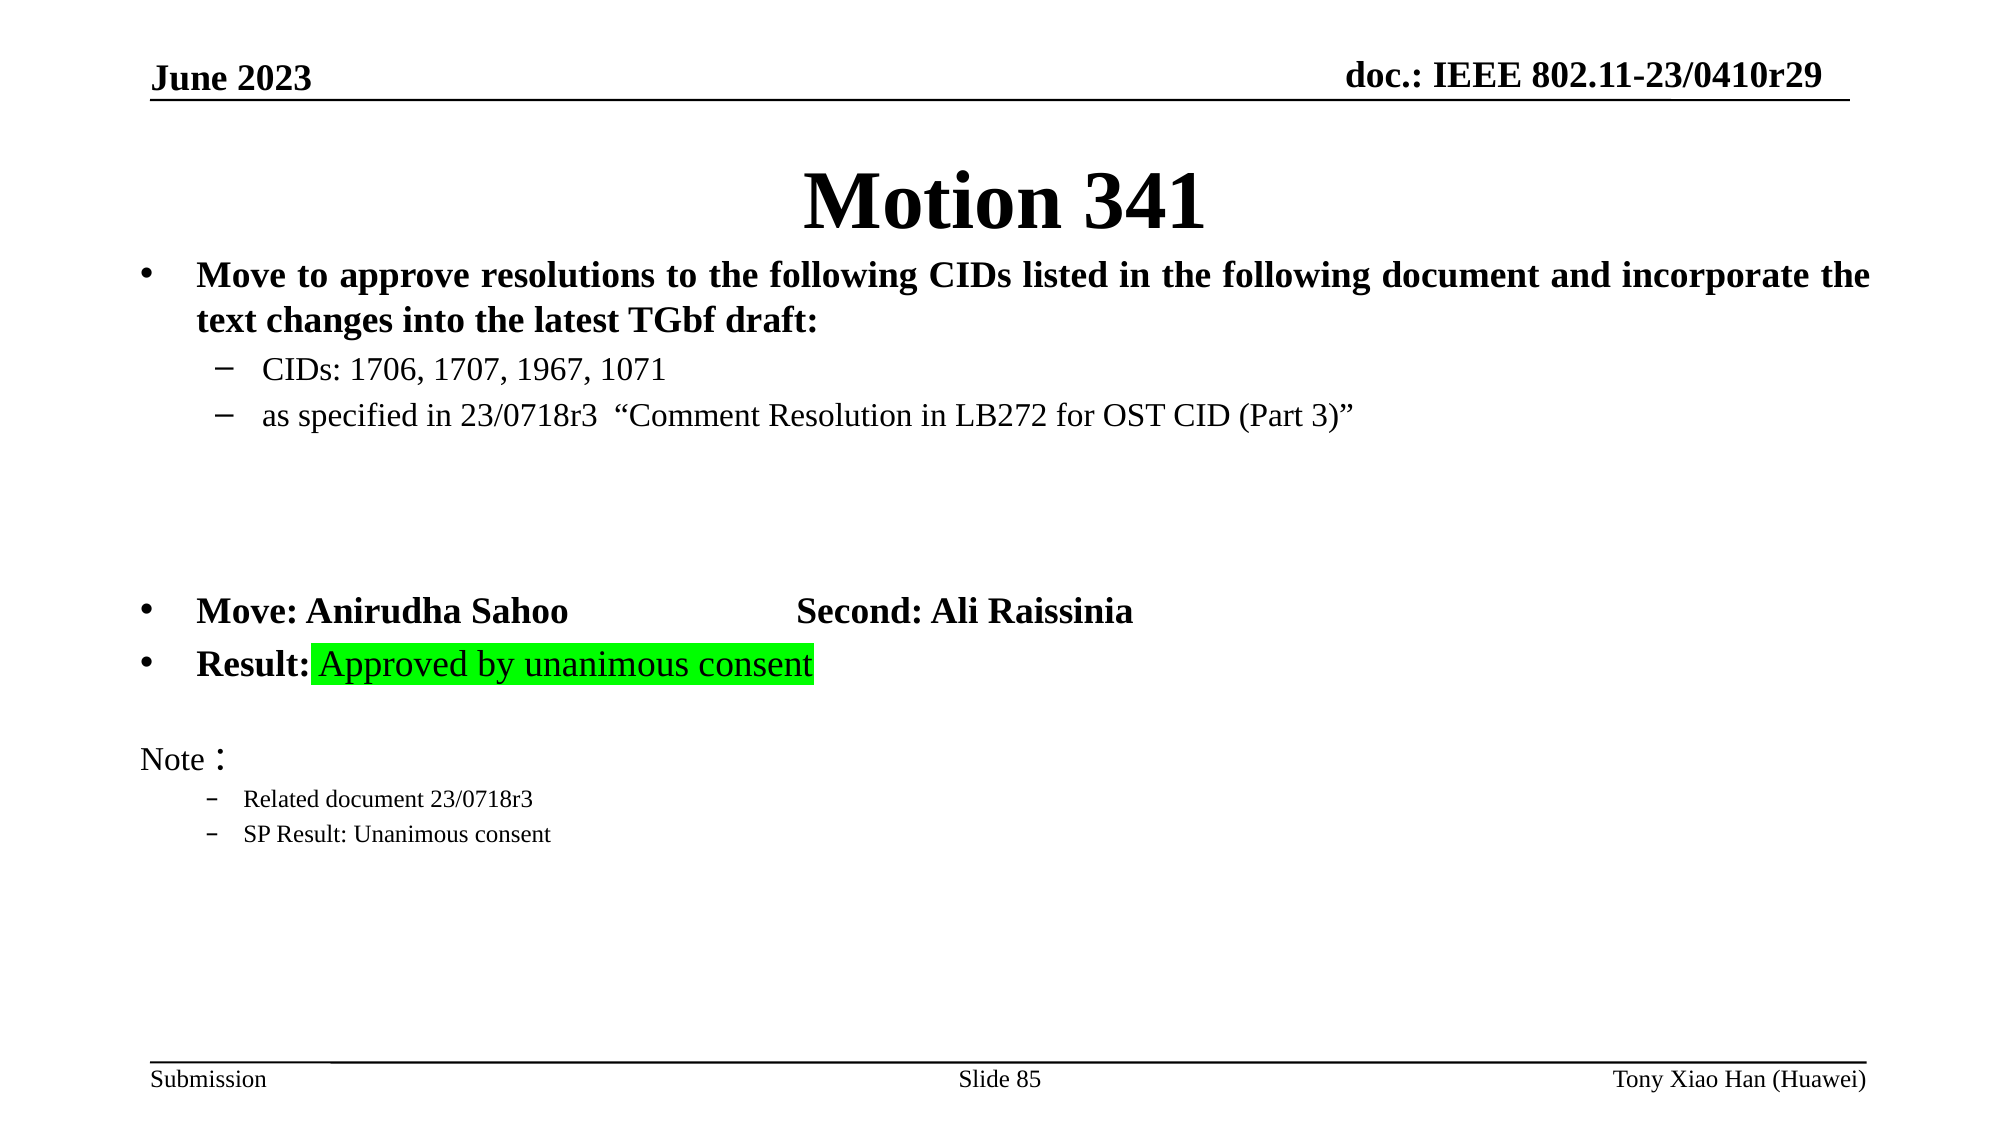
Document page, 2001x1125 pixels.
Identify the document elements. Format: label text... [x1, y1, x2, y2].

text_box Motion 341 [368, 137, 1644, 212]
text_box Move to approve resolutions to the following CIDs listed in the following document and incorporate the text changes into the latest TGbf draft: CIDs: 1706, 1707, 1967, 1071 as specified in 23/0718r3 “Comment Resolution in LB272 for OST CID (Part 3)” Move: Anirudha Sahoo Second: Ali Raissinia Result: Approved by unanimous consent Note： Related document 23/0718r3 SP Result: Unanimous consent [125, 212, 1888, 900]
